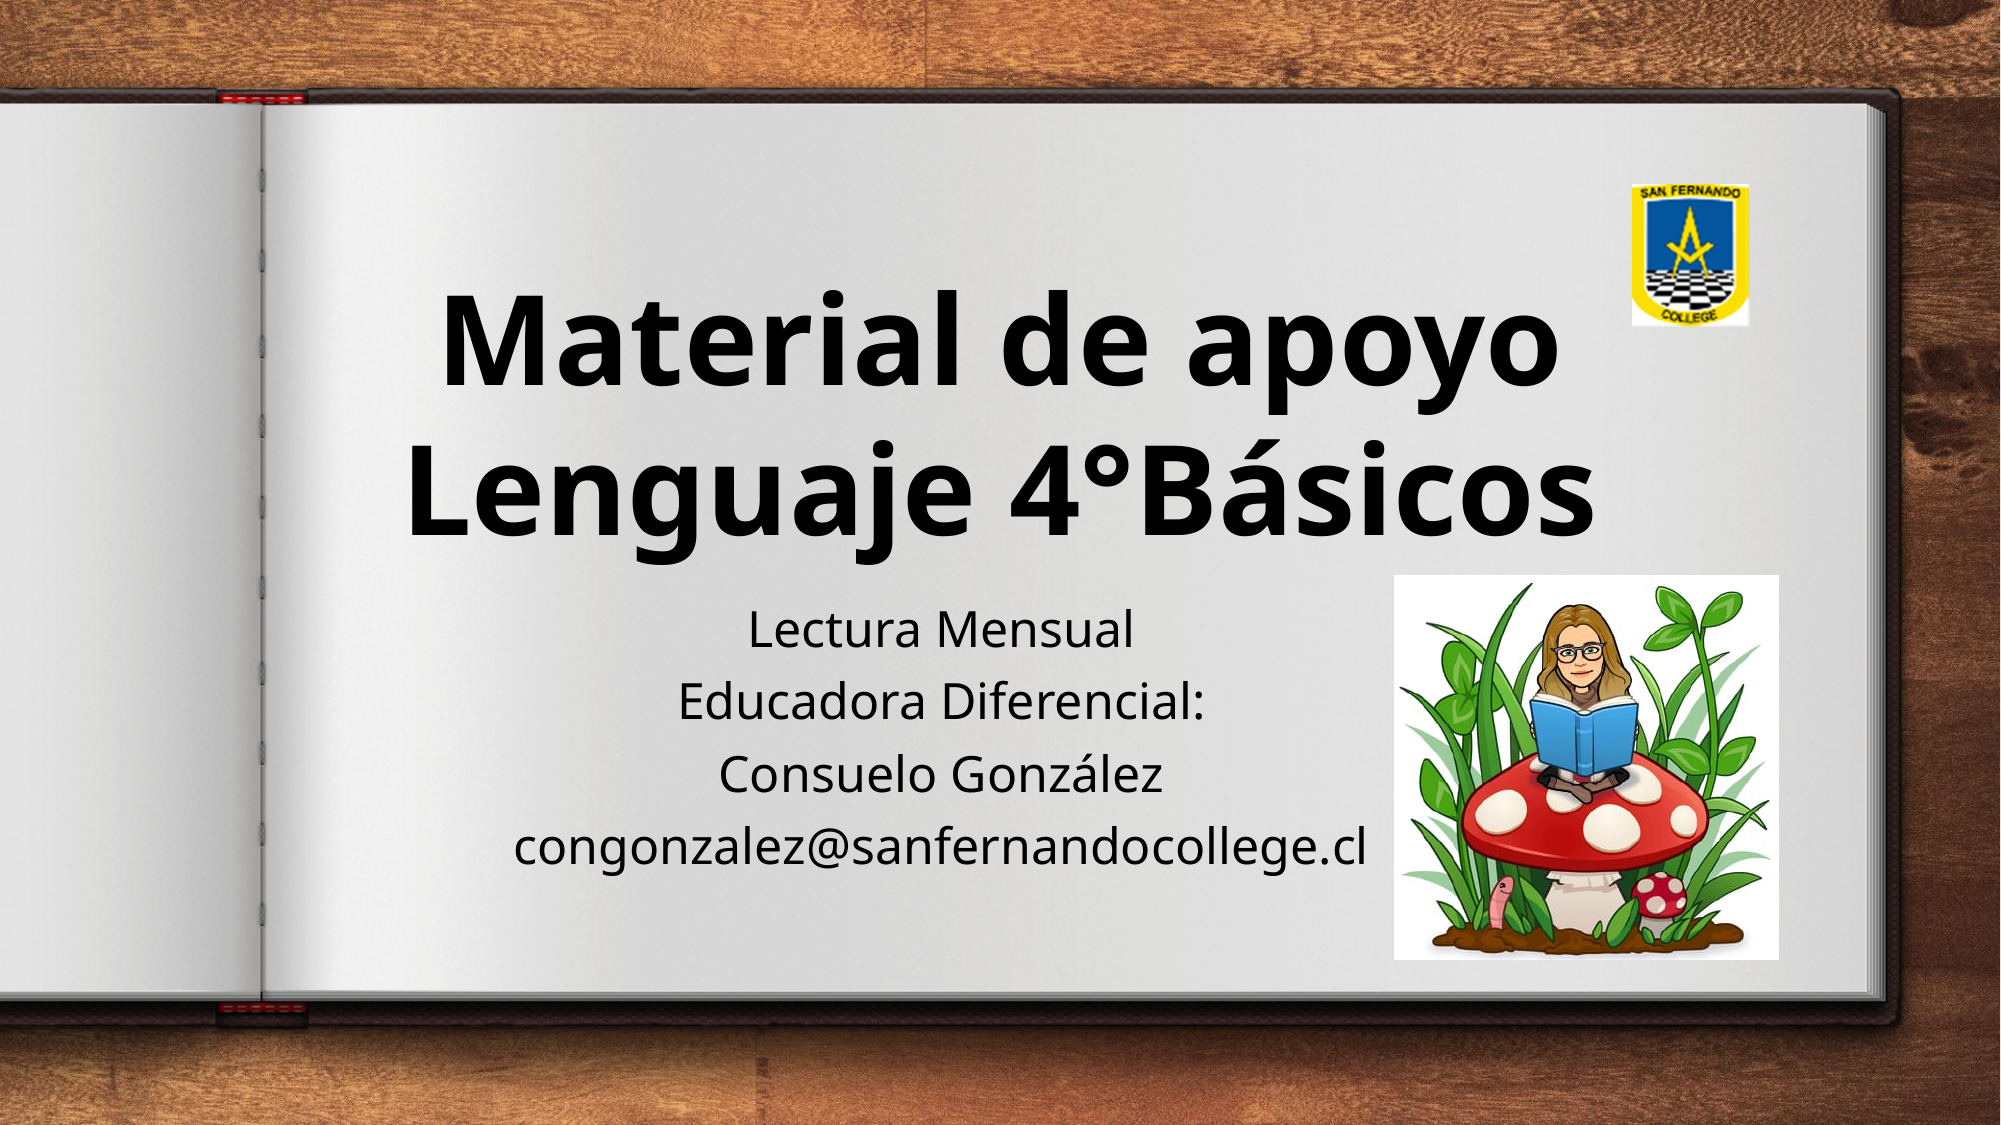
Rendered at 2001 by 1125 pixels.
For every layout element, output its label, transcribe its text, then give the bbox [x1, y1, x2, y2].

picture [0, 0, 2001, 1125]
subtitle Lectura Mensual Educadora Diferencial: Consuelo González congonzalez@sanfernandocollege.cl [191, 581, 1389, 854]
title Material de apoyo Lenguaje 4°Básicos [249, 184, 1750, 576]
